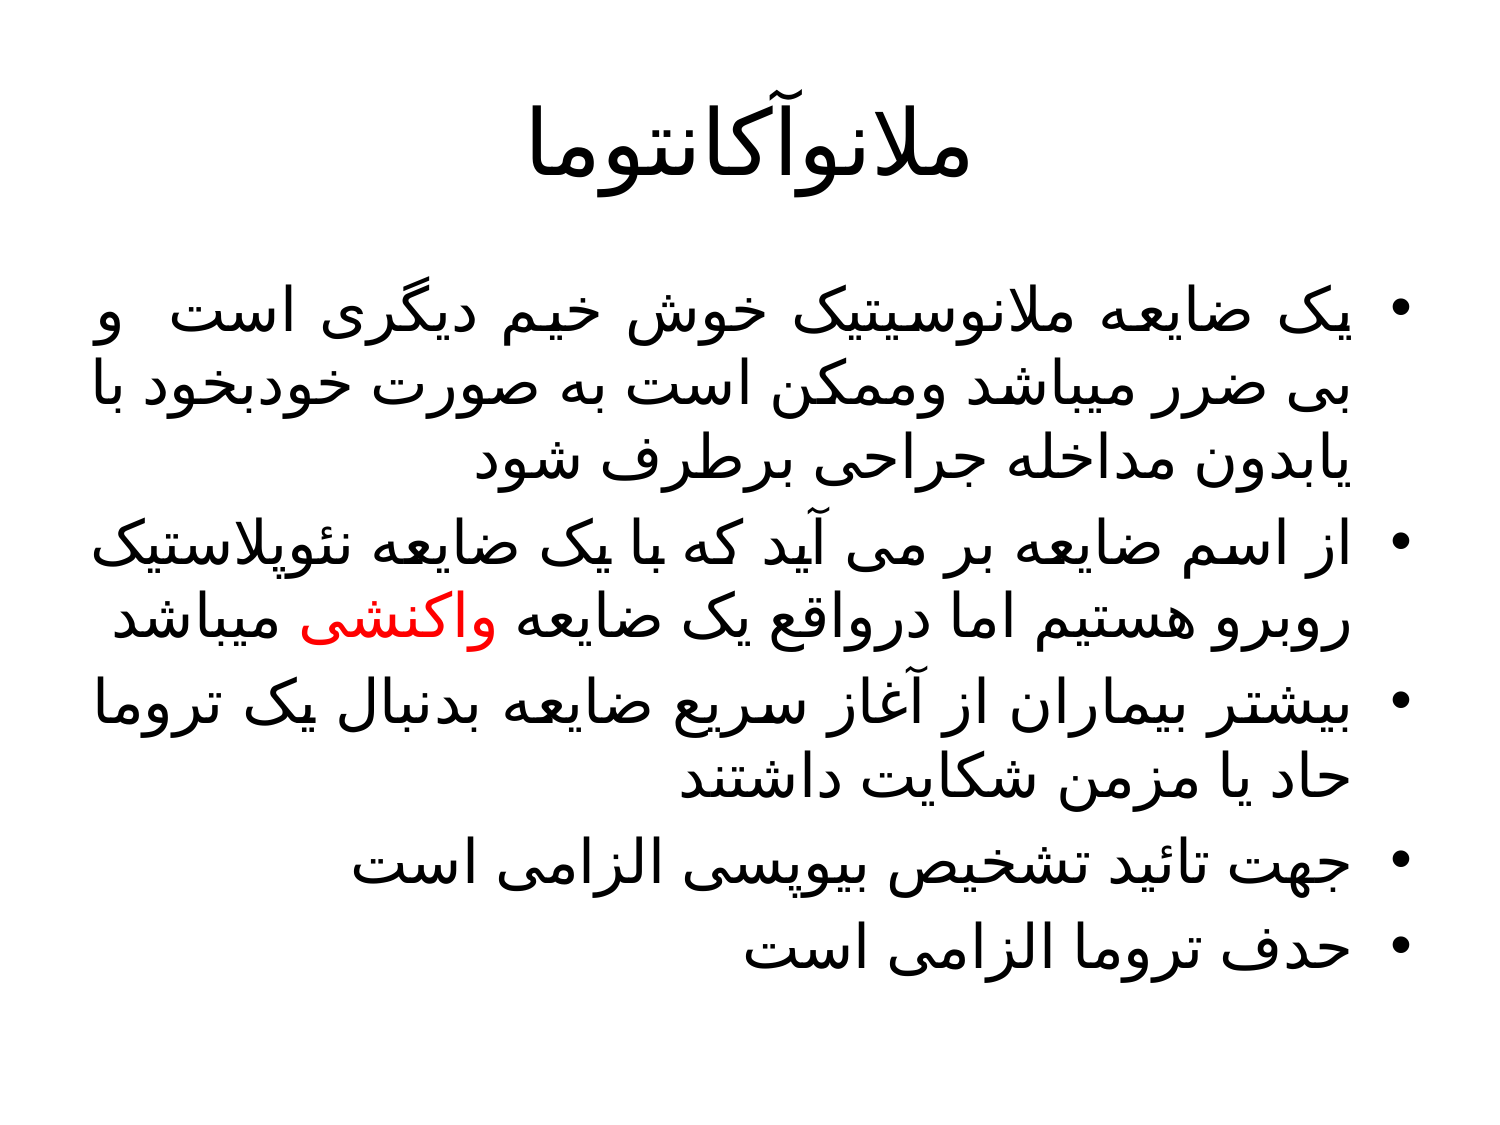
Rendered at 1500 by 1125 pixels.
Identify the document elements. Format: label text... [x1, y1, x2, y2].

title ملانوآکانتوما [75, 45, 1425, 233]
list یک ضایعه ملانوسیتیک خوش خیم دیگری است و بی ضرر میباشد وممکن است به صورت خودبخود با یابدون مداخله جراحی برطرف شود از اسم ضایعه بر می آید که با یک ضایعه نئوپلاستیک روبرو هستیم اما درواقع یک ضایعه واکنشی میباشد بیشتر بیماران از آغاز سریع ضایعه بدنبال یک تروما حاد یا مزمن شکایت داشتند جهت تائید تشخیص بیوپسی الزامی است حدف تروما الزامی است [75, 262, 1425, 1005]
